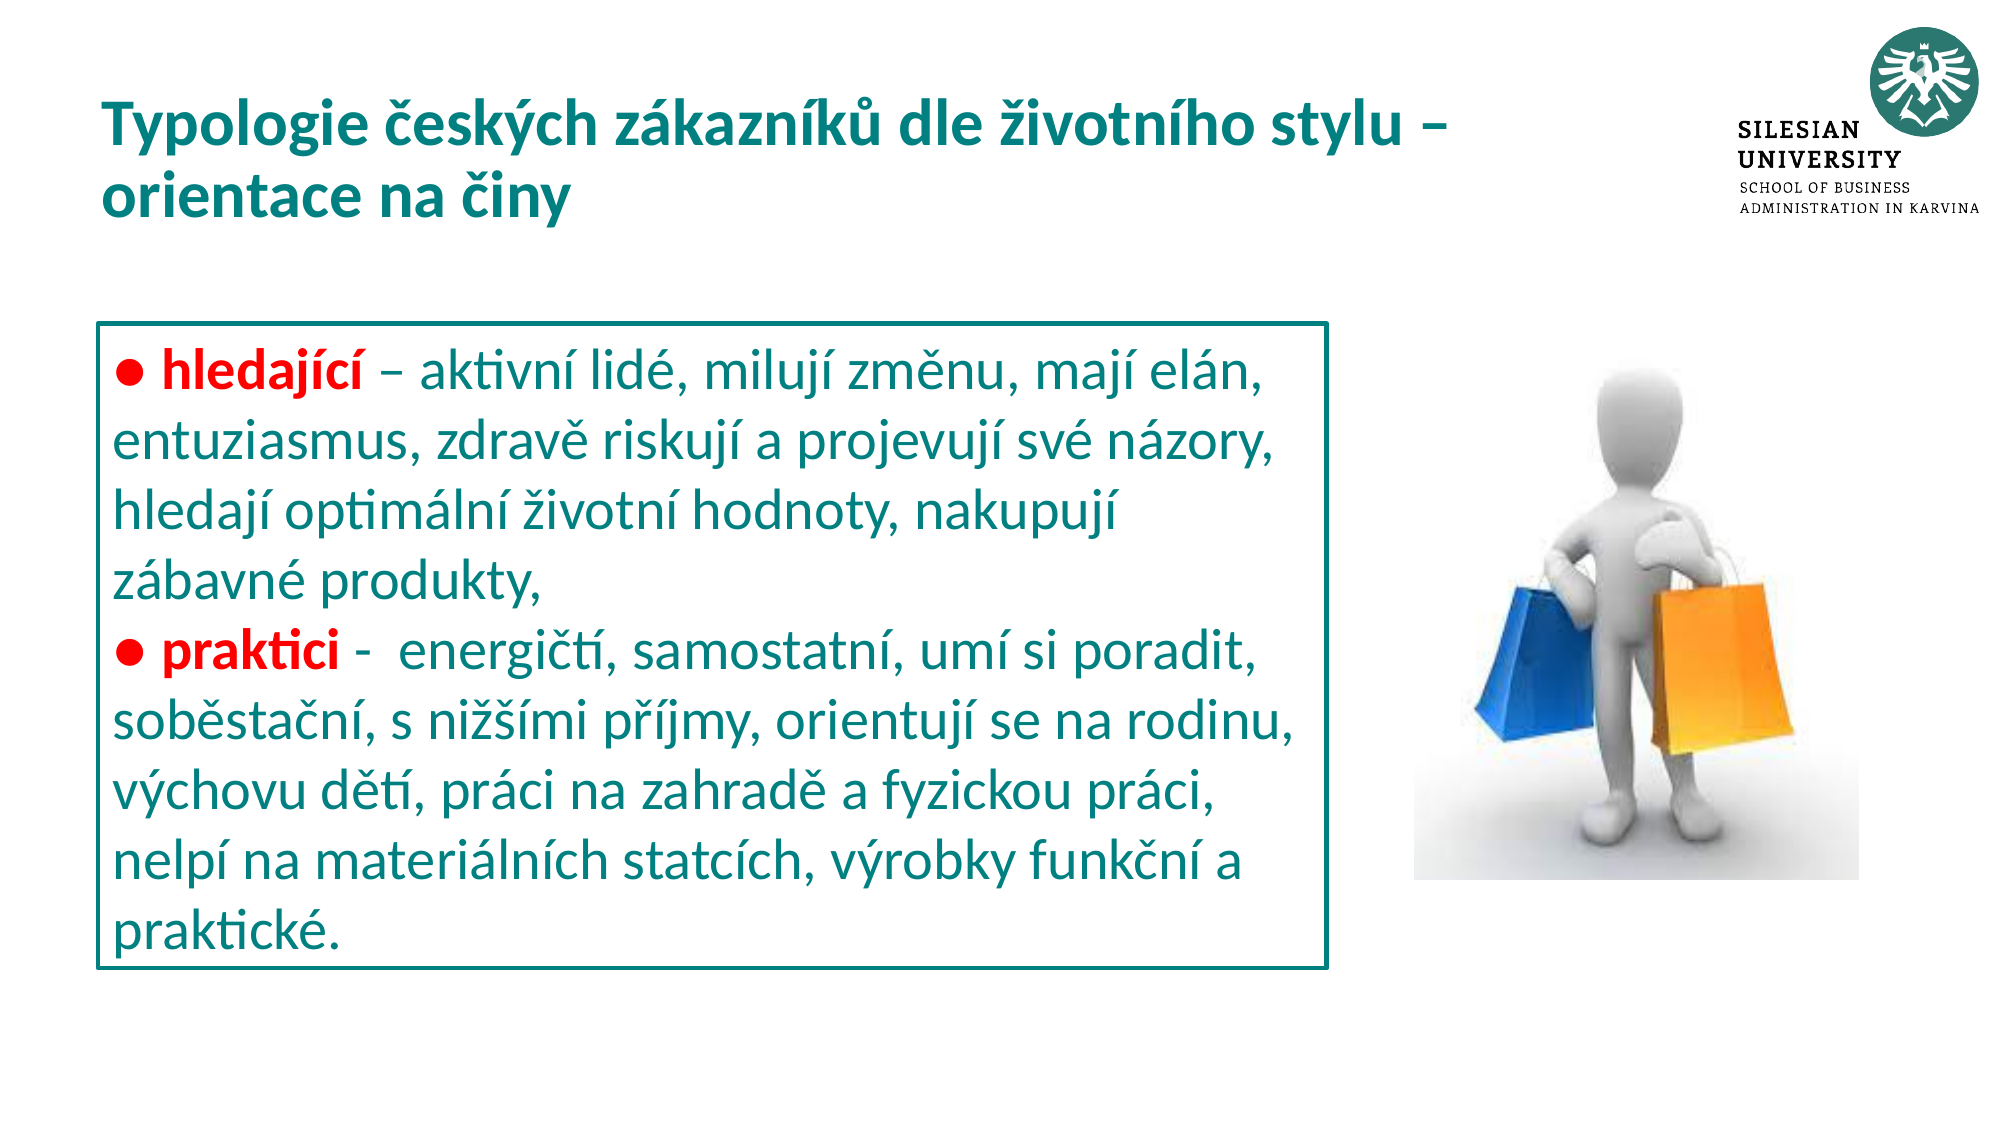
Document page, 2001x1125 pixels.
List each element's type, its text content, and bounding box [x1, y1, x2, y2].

text_box ● hledající – aktivní lidé, milují změnu, mají elán, entuziasmus, zdravě riskují a projevují své názory, hledají optimální životní hodnoty, nakupují zábavné produkty, ● praktici - energičtí, samostatní, umí si poradit, soběstační, s nižšími příjmy, orientují se na rodinu, výchovu dětí, práci na zahradě a fyzickou práci, nelpí na materiálních statcích, výrobky funkční a praktické. [98, 323, 1327, 969]
title Typologie českých zákazníků dle životního stylu – orientace na činy [86, 59, 1552, 262]
picture [1414, 350, 1859, 880]
picture [1738, 27, 1979, 213]
